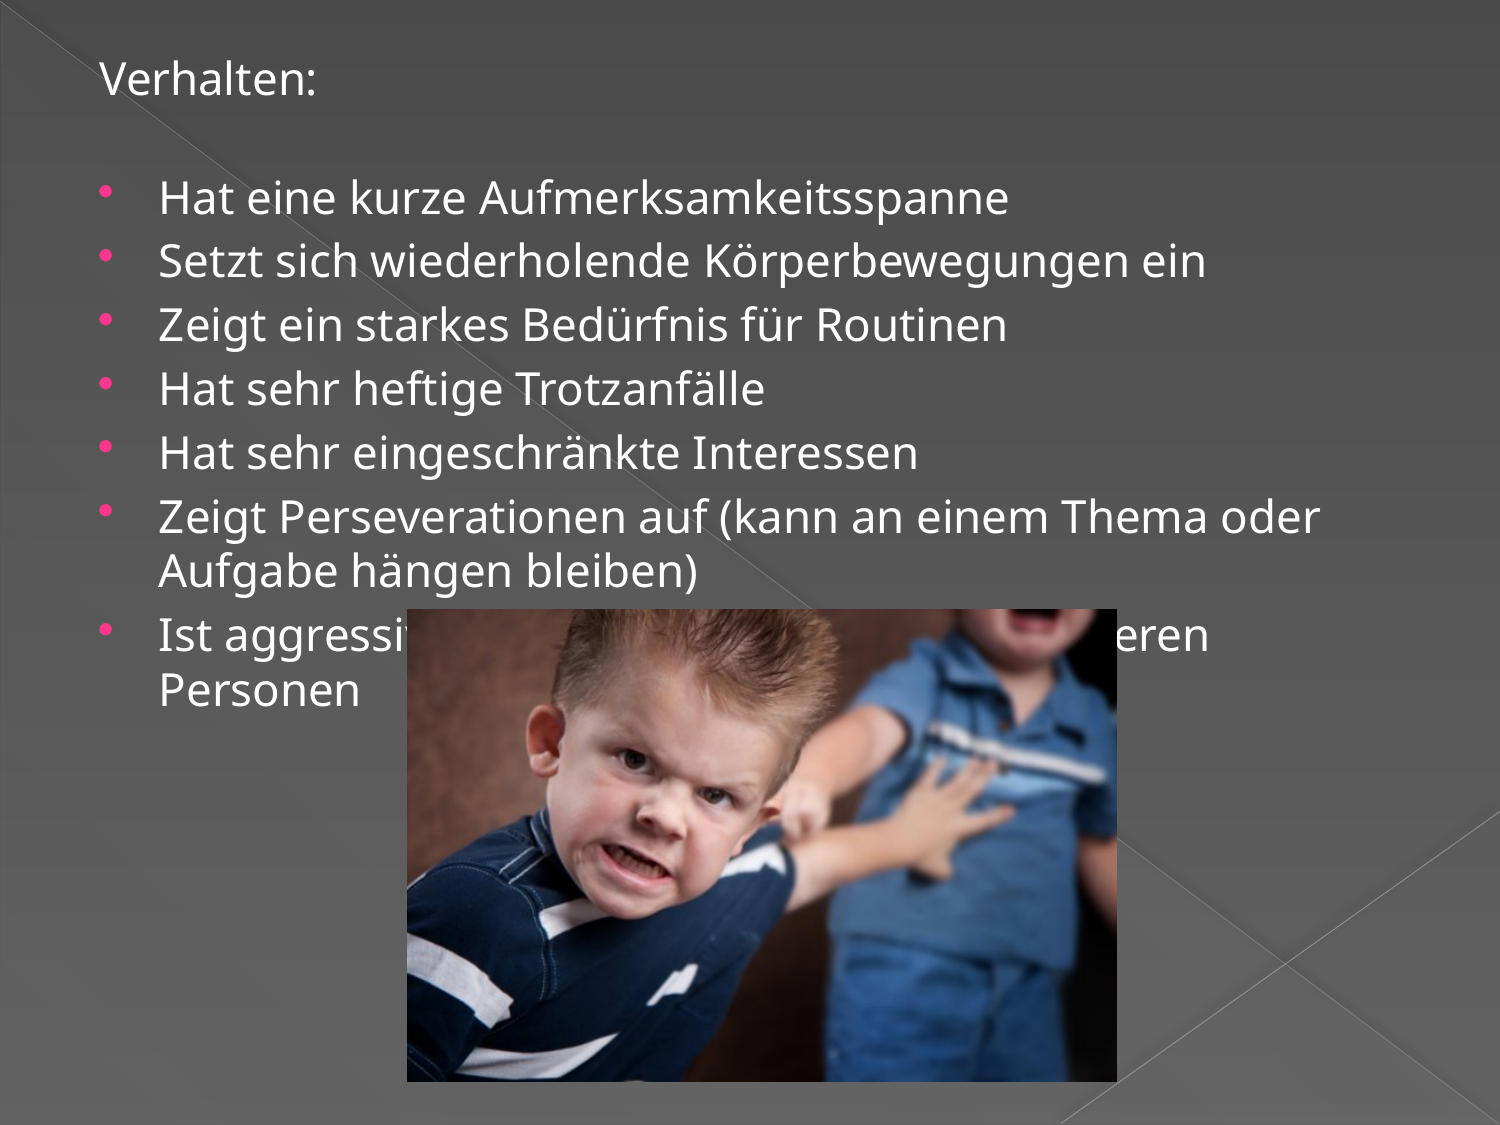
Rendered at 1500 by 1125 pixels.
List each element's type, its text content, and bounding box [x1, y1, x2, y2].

picture [407, 609, 1117, 1082]
list Verhalten: Hat eine kurze Aufmerksamkeitsspanne Setzt sich wiederholende Körperbewegungen ein Zeigt ein starkes Bedürfnis für Routinen Hat sehr heftige Trotzanfälle Hat sehr eingeschränkte Interessen Zeigt Perseverationen auf (kann an einem Thema oder Aufgabe hängen bleiben) Ist aggressiv gegenüber sich selbst oder anderen Personen [75, 42, 1425, 728]
